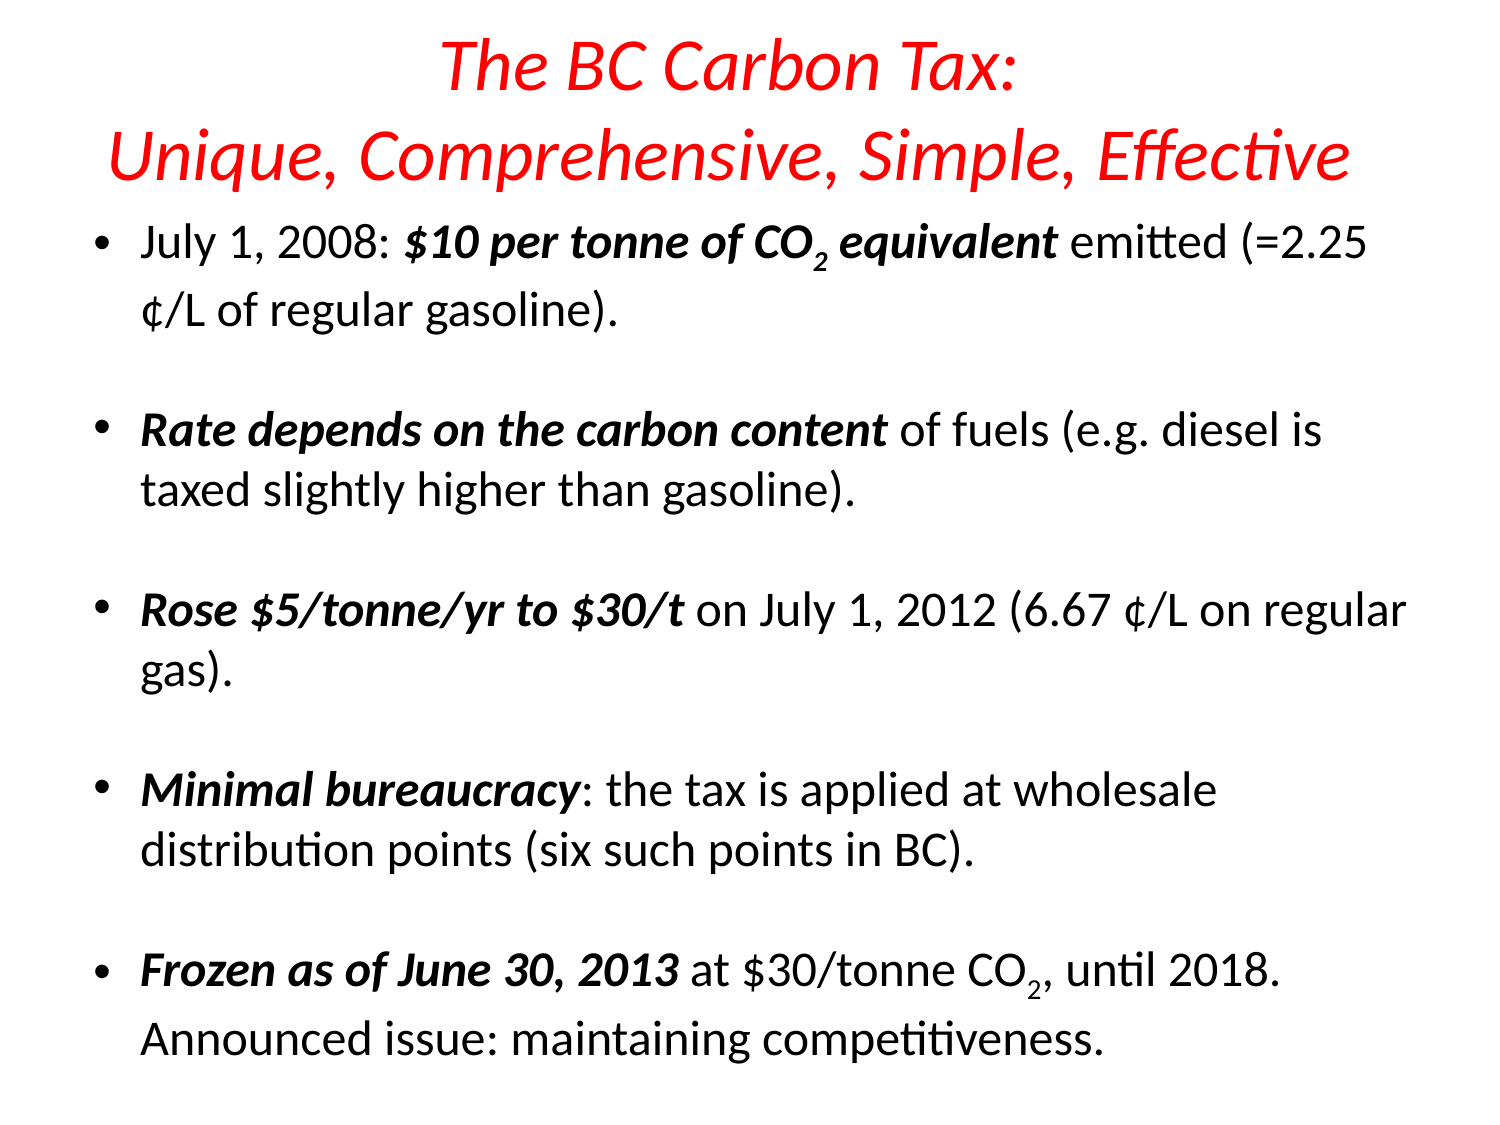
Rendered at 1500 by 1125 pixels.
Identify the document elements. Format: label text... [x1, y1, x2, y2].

text_box July 1, 2008: $10 per tonne of CO2 equivalent emitted (=2.25 ¢/L of regular gasoline). Rate depends on the carbon content of fuels (e.g. diesel is taxed slightly higher than gasoline). Rose $5/tonne/yr to $30/t on July 1, 2012 (6.67 ¢/L on regular gas). Minimal bureaucracy: the tax is applied at wholesale distribution points (six such points in BC). Frozen as of June 30, 2013 at $30/tonne CO2, until 2018. Announced issue: maintaining competitiveness. [78, 201, 1437, 1125]
text_box The BC Carbon Tax: Unique, Comprehensive, Simple, Effective [7, 8, 1469, 203]
